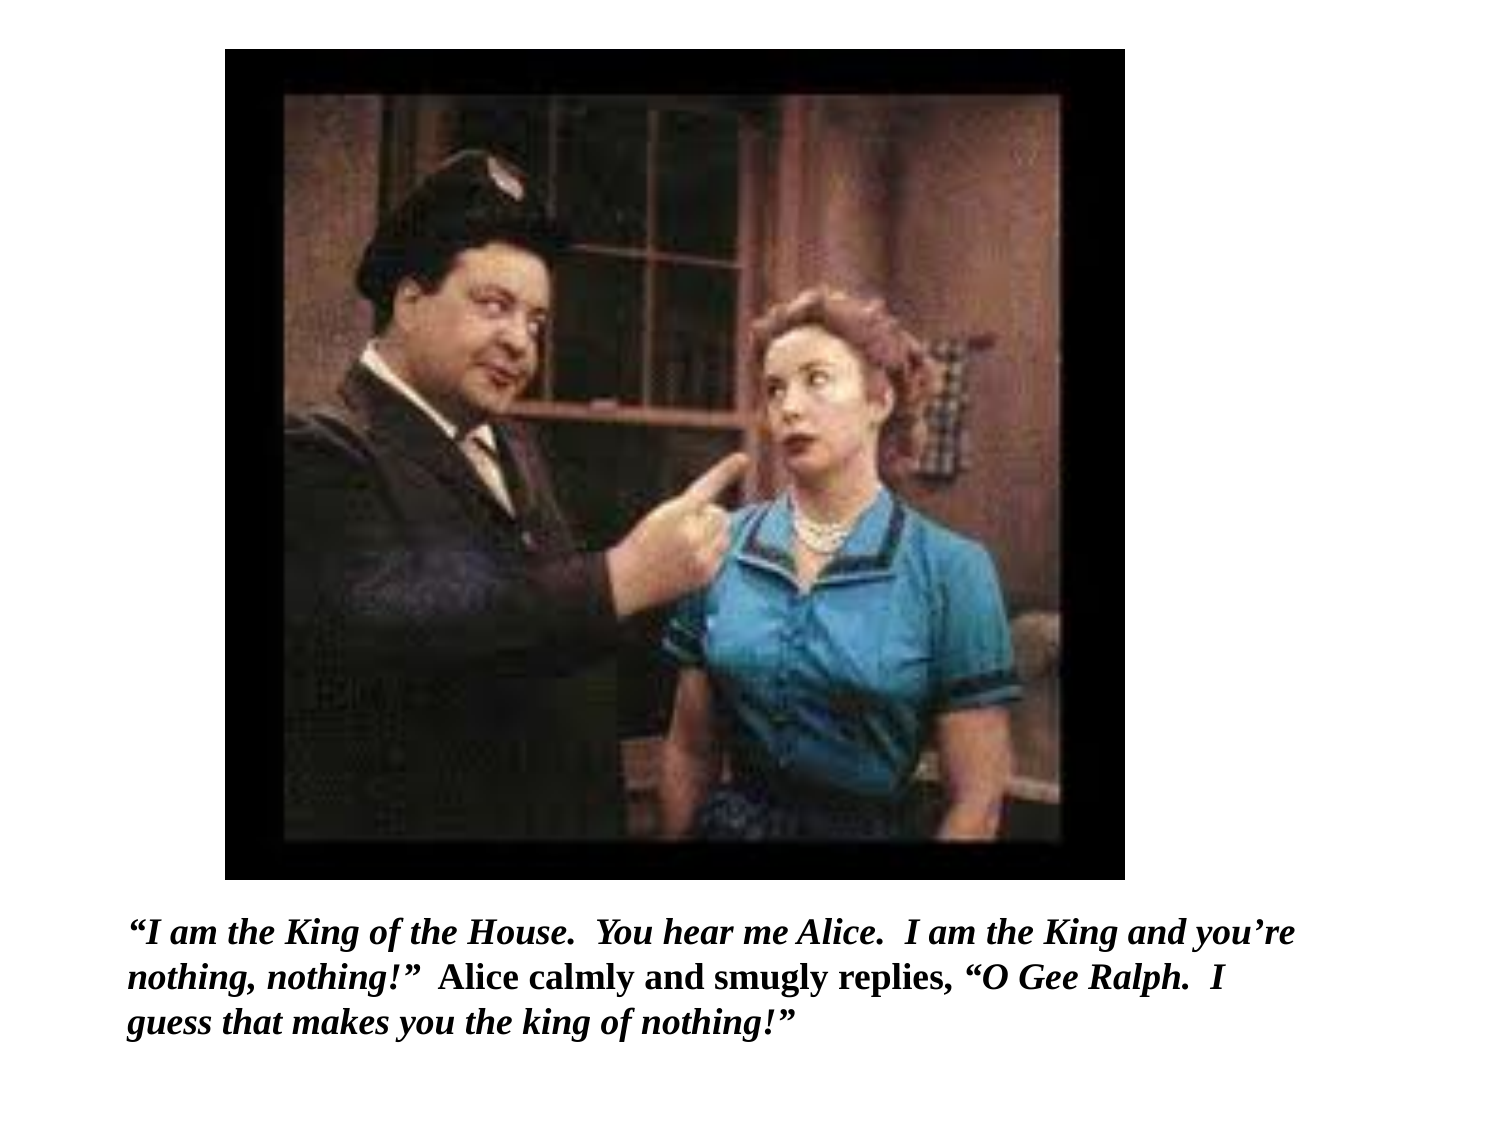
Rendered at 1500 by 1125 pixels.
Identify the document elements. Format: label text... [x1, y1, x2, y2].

picture [224, 49, 1126, 881]
text_box “I am the King of the House. You hear me Alice. I am the King and you’re nothing, nothing!” Alice calmly and smugly replies, “O Gee Ralph. I guess that makes you the king of nothing!” [112, 899, 1313, 1050]
